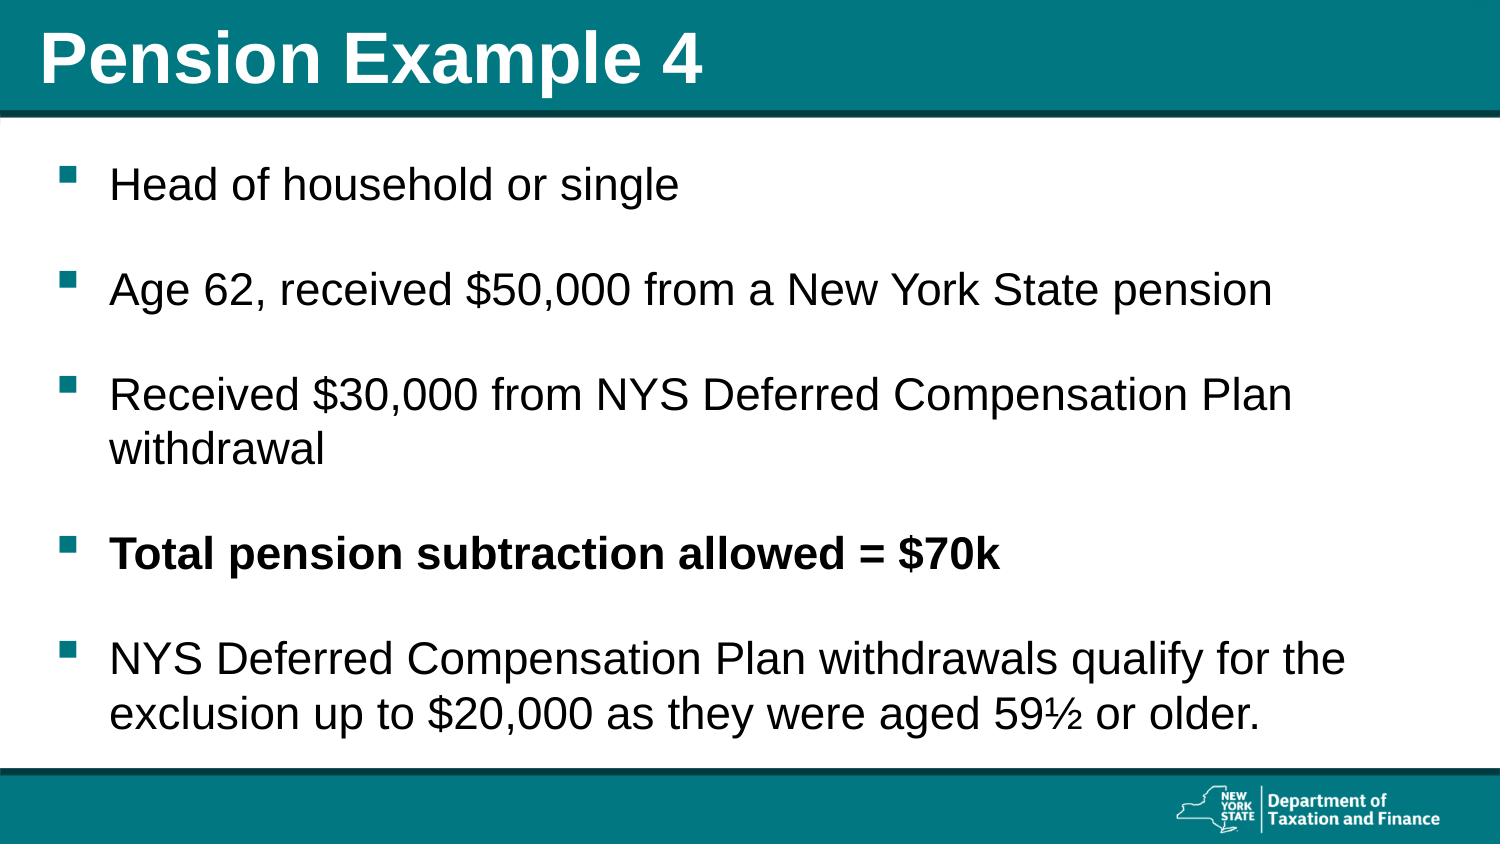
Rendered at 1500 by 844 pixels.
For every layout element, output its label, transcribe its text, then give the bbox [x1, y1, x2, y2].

list Head of household or single Age 62, received $50,000 from a New York State pension Received $30,000 from NYS Deferred Compensation Plan withdrawal Total pension subtraction allowed = $70k NYS Deferred Compensation Plan withdrawals qualify for the exclusion up to $20,000 as they were aged 59½ or older. [40, 146, 1460, 760]
picture [0, 0, 1500, 844]
title Pension Example 4 [24, 0, 1375, 114]
